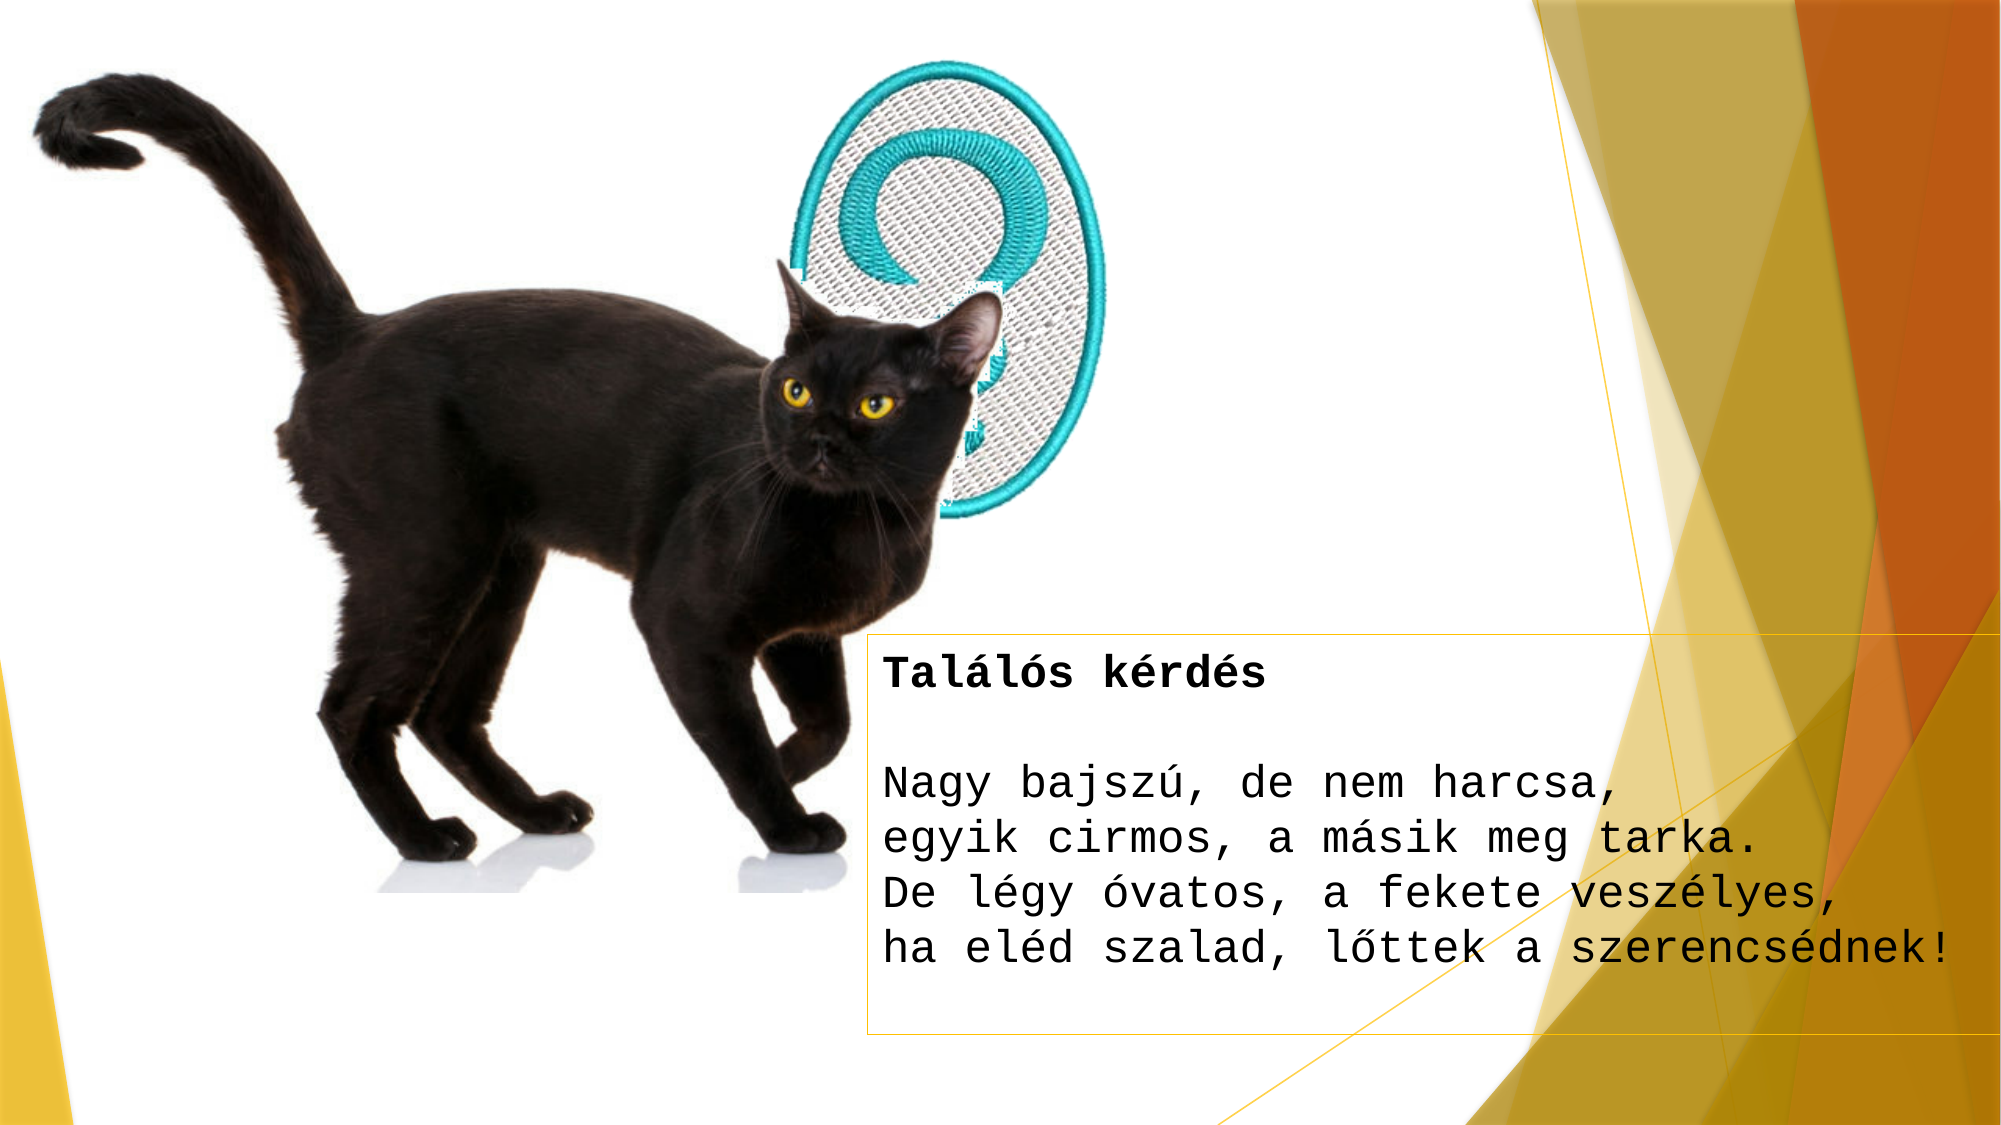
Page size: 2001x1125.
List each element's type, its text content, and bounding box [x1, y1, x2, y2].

picture [0, 5, 1348, 893]
text_box [1134, 21, 2000, 170]
text_box Találós kérdés Nagy bajszú, de nem harcsa, egyik cirmos, a másik meg tarka. De légy óvatos, a fekete veszélyes, ha eléd szalad, lőttek a szerencsédnek! [867, 634, 2000, 1035]
